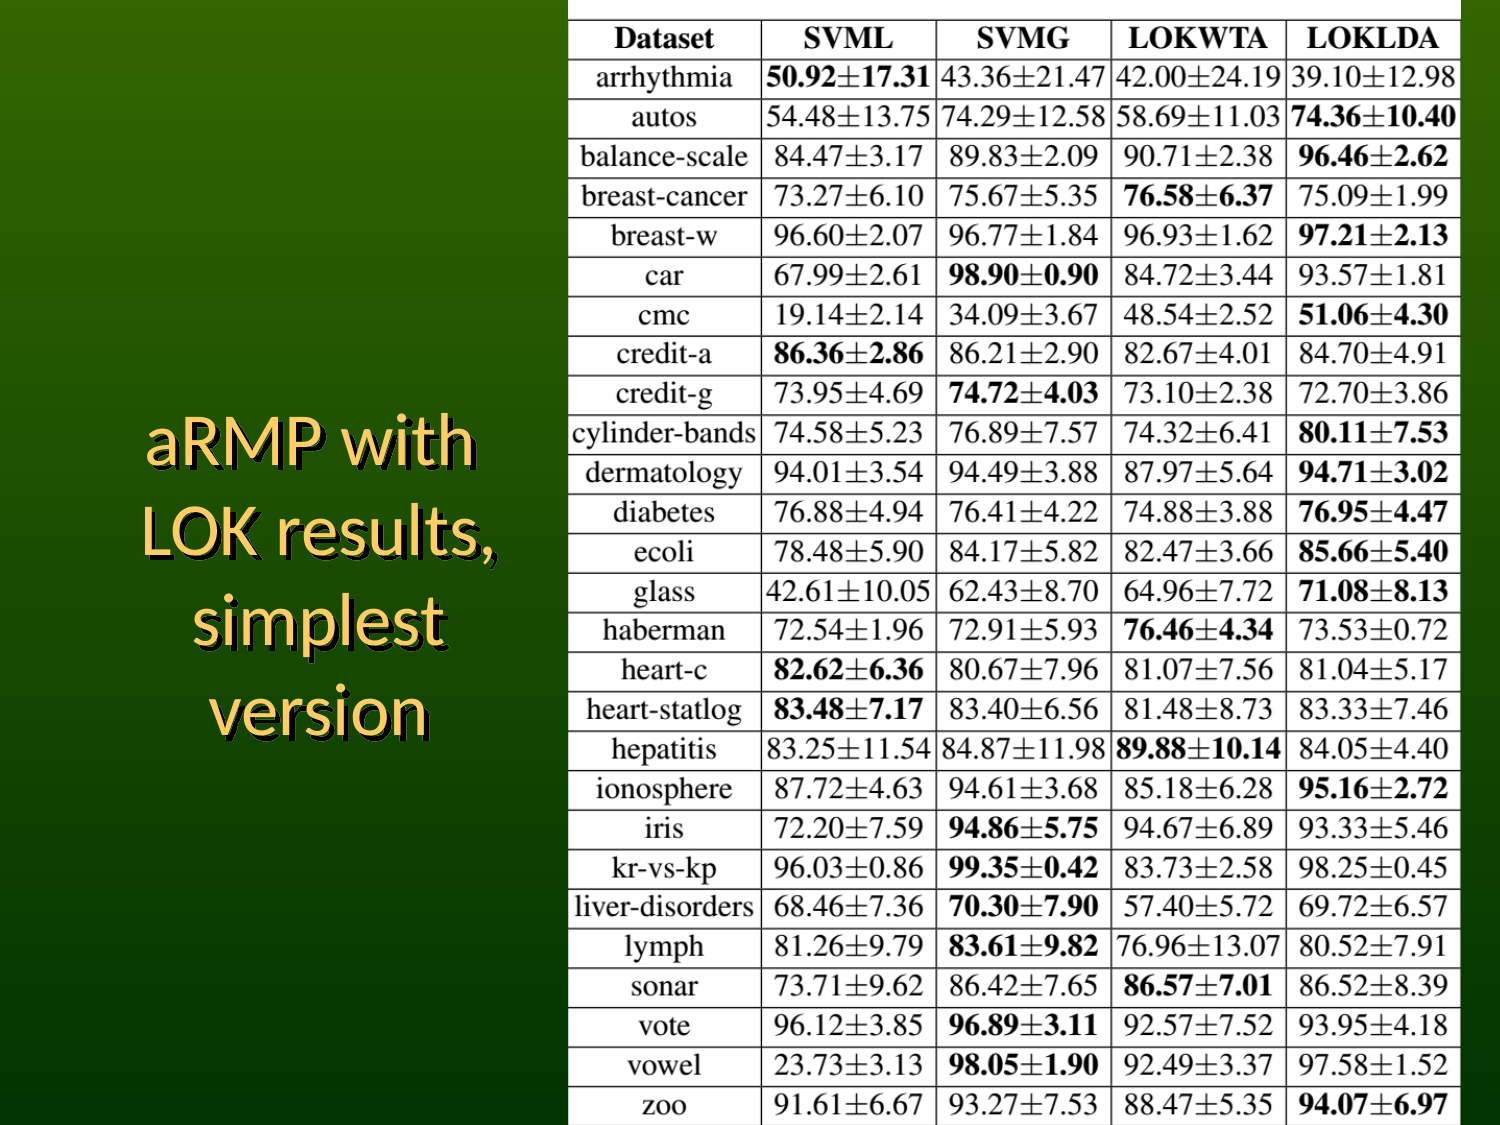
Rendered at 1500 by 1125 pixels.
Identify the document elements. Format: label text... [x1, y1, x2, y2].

picture [568, 0, 1461, 1125]
title aRMP with LOK results, simplest version [112, 57, 525, 1084]
